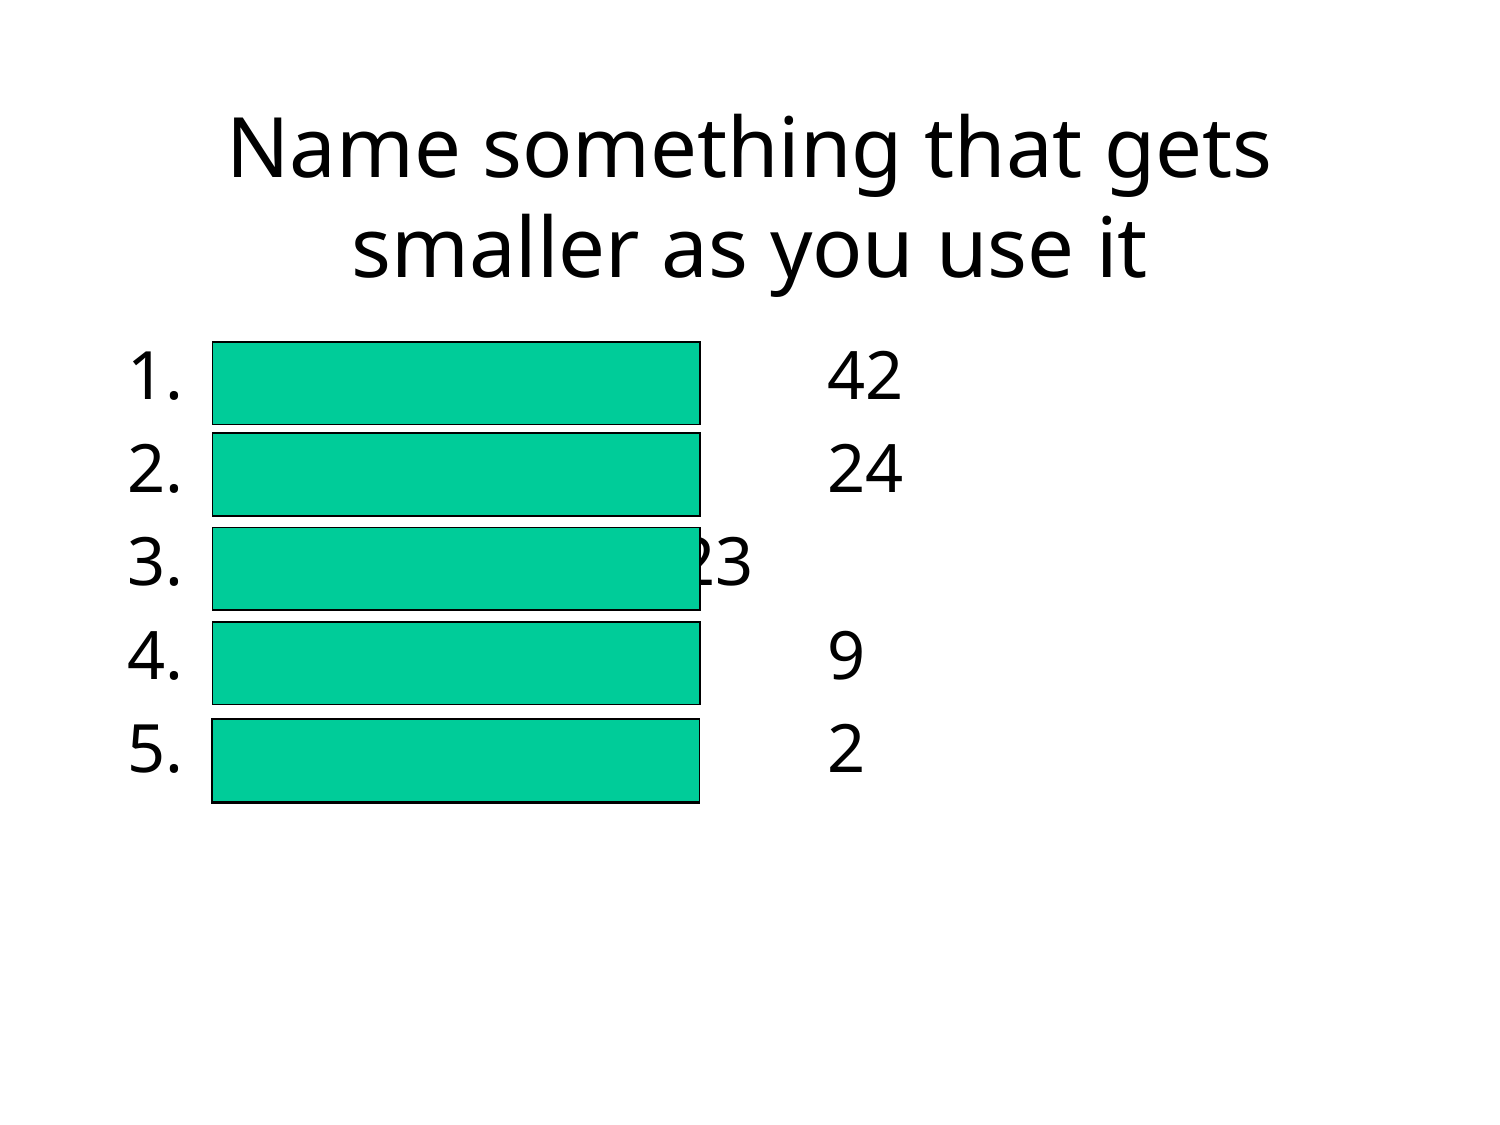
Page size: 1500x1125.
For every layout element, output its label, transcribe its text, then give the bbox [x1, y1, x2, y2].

list Soap 42 Pencil 24 Lipstick 23 Eraser 9 Wallet 2 [112, 324, 1388, 1000]
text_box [212, 342, 700, 705]
title Name something that gets smaller as you use it [112, 99, 1388, 288]
picture [211, 718, 700, 805]
